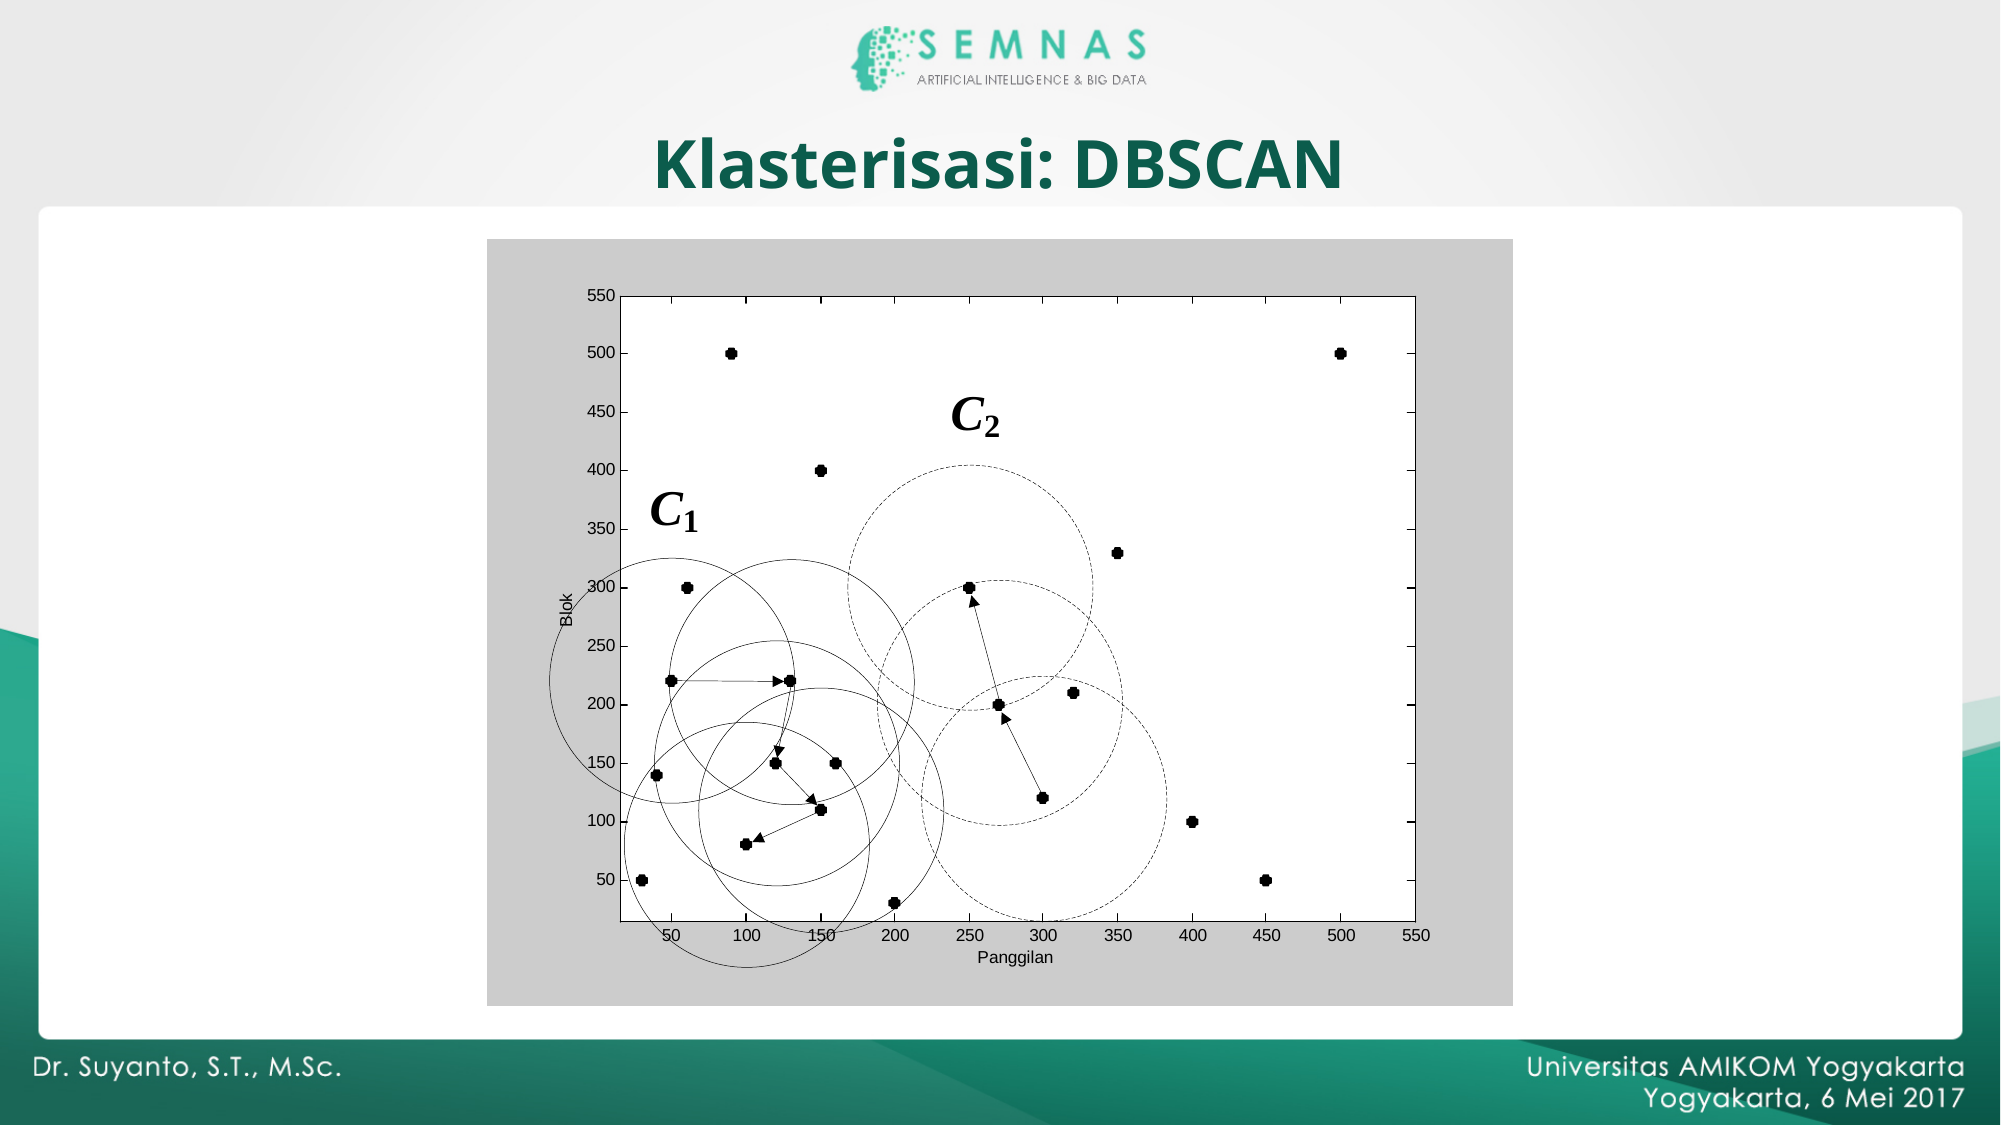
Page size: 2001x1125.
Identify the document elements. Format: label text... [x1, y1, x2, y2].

title Klasterisasi: DBSCAN [584, 60, 1416, 235]
picture [0, 0, 2001, 1125]
